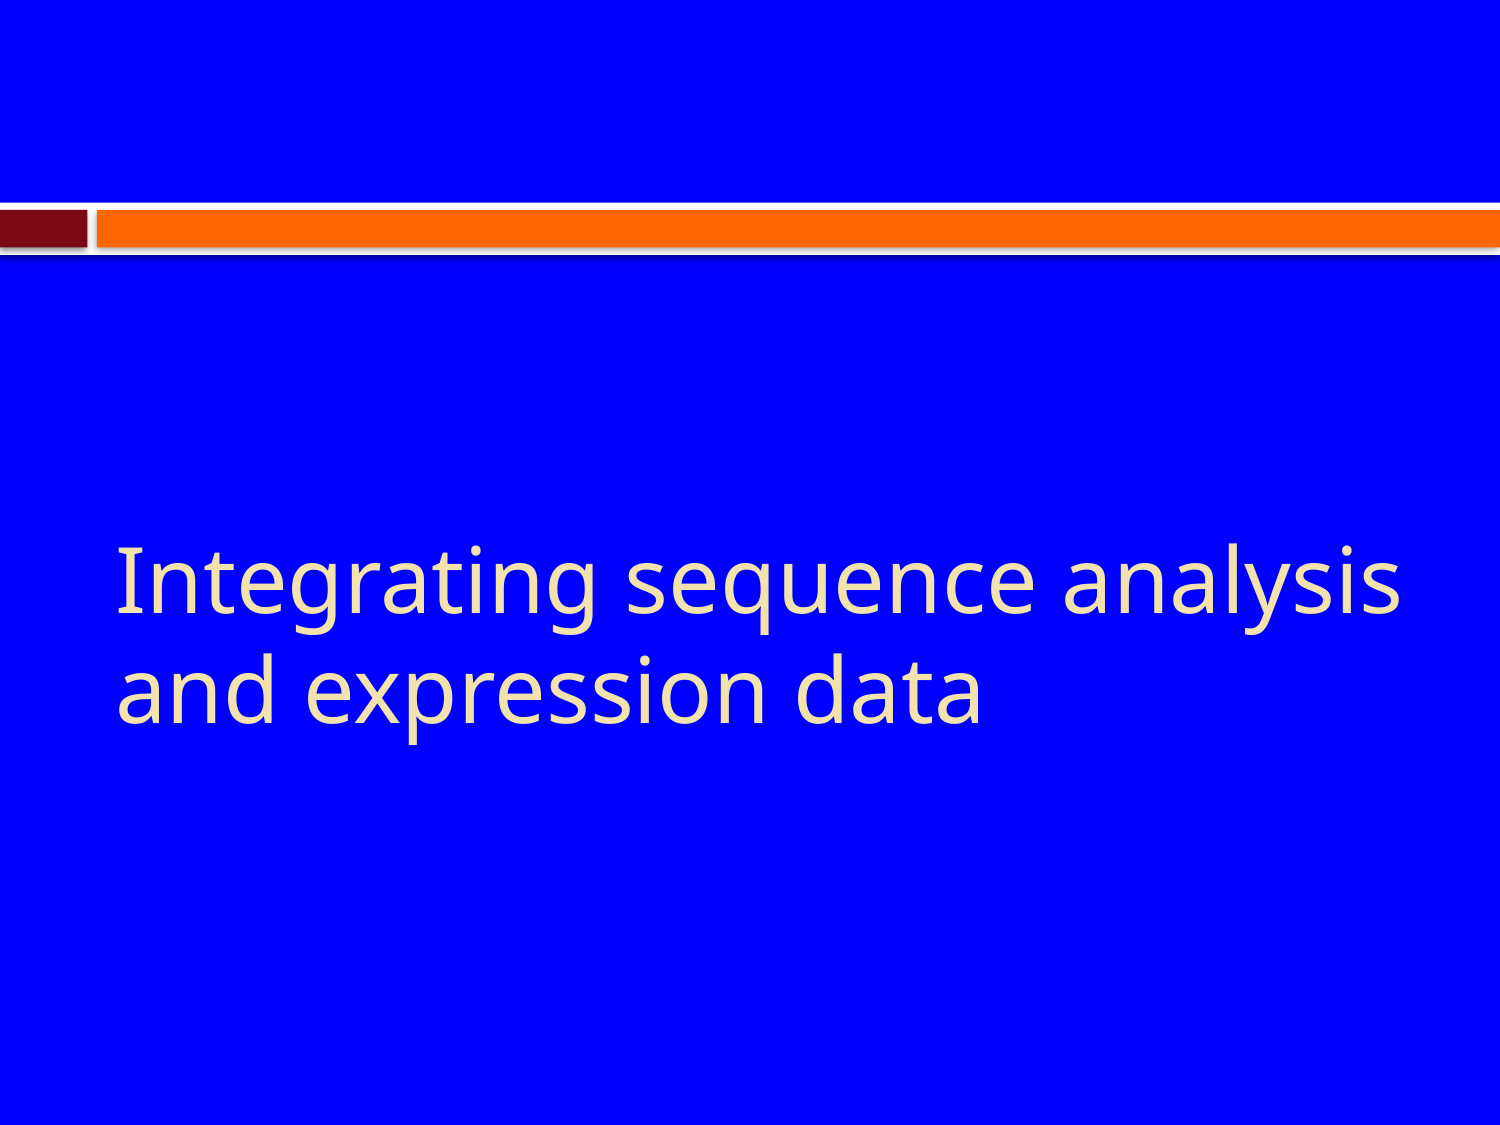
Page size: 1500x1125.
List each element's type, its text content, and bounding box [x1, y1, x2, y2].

title Integrating sequence analysis and expression data [100, 550, 1439, 714]
